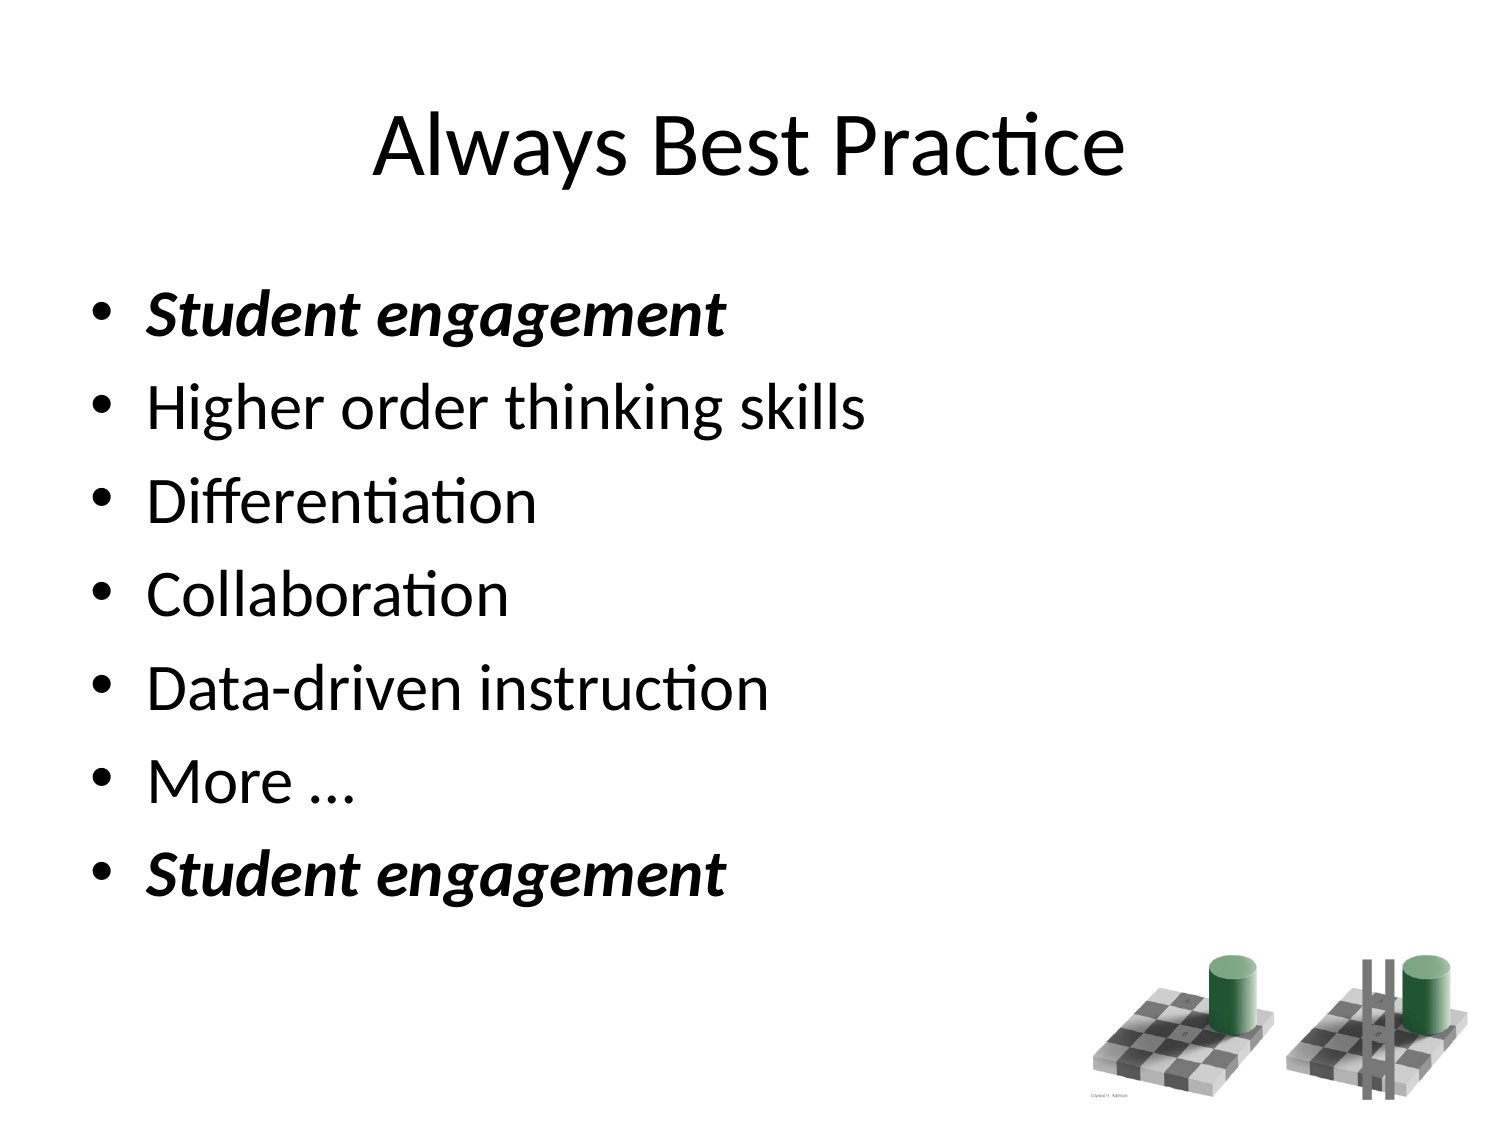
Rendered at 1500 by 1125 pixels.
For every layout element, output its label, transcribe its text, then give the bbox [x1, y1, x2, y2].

picture [1087, 949, 1474, 1101]
list Student engagement Higher order thinking skills Differentiation Collaboration Data-driven instruction More … Student engagement [75, 262, 1425, 1005]
title Always Best Practice [75, 45, 1425, 233]
